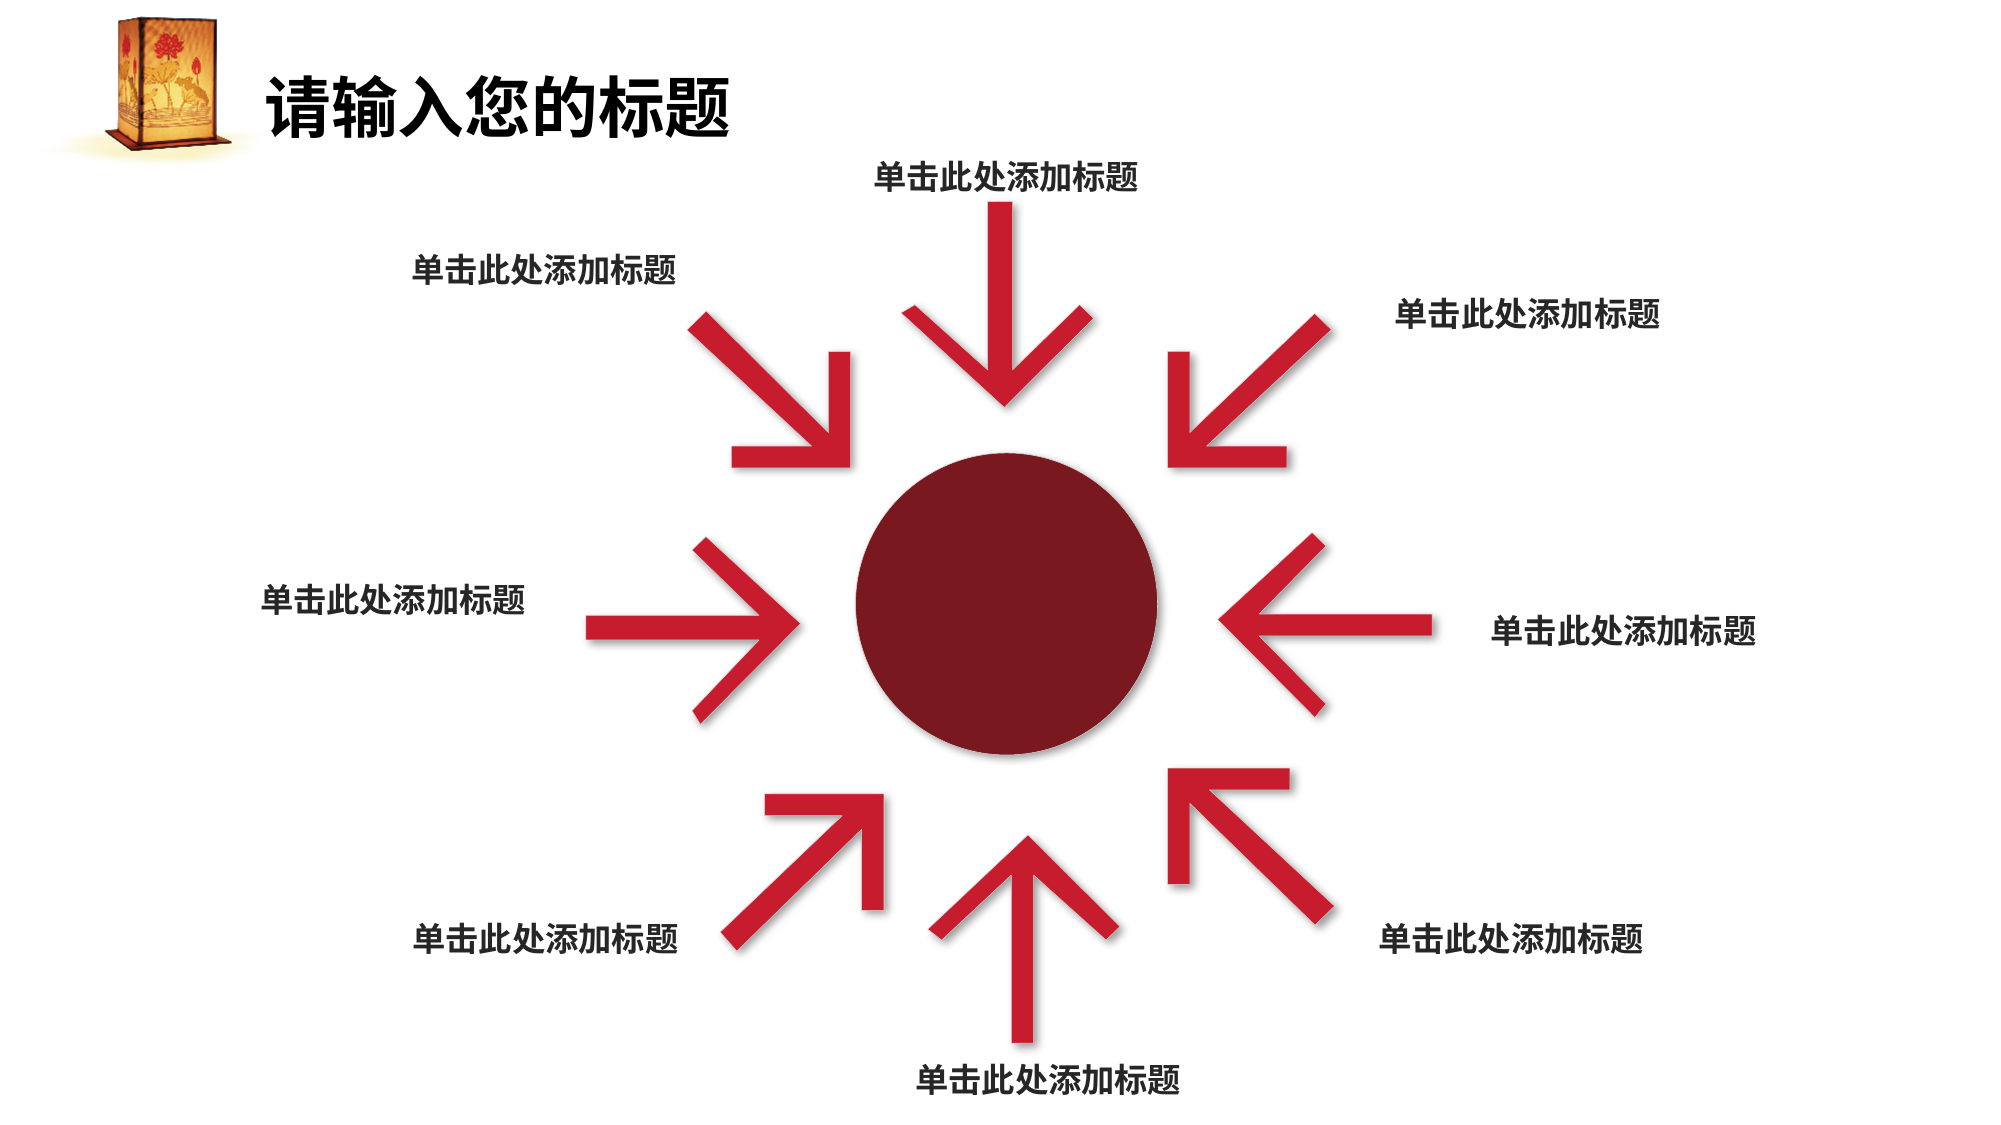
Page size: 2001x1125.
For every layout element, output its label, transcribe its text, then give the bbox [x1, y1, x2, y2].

text_box [1167, 768, 1335, 926]
text_box [585, 536, 801, 725]
text_box [1217, 532, 1430, 718]
picture [39, 0, 265, 178]
text_box 单击此处添加标题 [1334, 282, 1721, 343]
text_box [927, 834, 1121, 1044]
text_box 单击此处添加标题 [352, 908, 739, 969]
text_box 单击此处添加标题 [200, 568, 586, 630]
text_box 单击此处添加标题 [1318, 908, 1705, 969]
text_box [739, 793, 884, 950]
text_box [855, 452, 1158, 755]
text_box [1167, 313, 1332, 468]
text_box 单击此处添加标题 [351, 238, 737, 300]
text_box 单击此处添加标题 [813, 146, 1200, 207]
text_box 单击此处添加标题 [855, 1048, 1242, 1109]
text_box 单击此处添加标题 [1430, 599, 1817, 661]
text_box [686, 311, 851, 468]
text_box [901, 207, 1094, 408]
